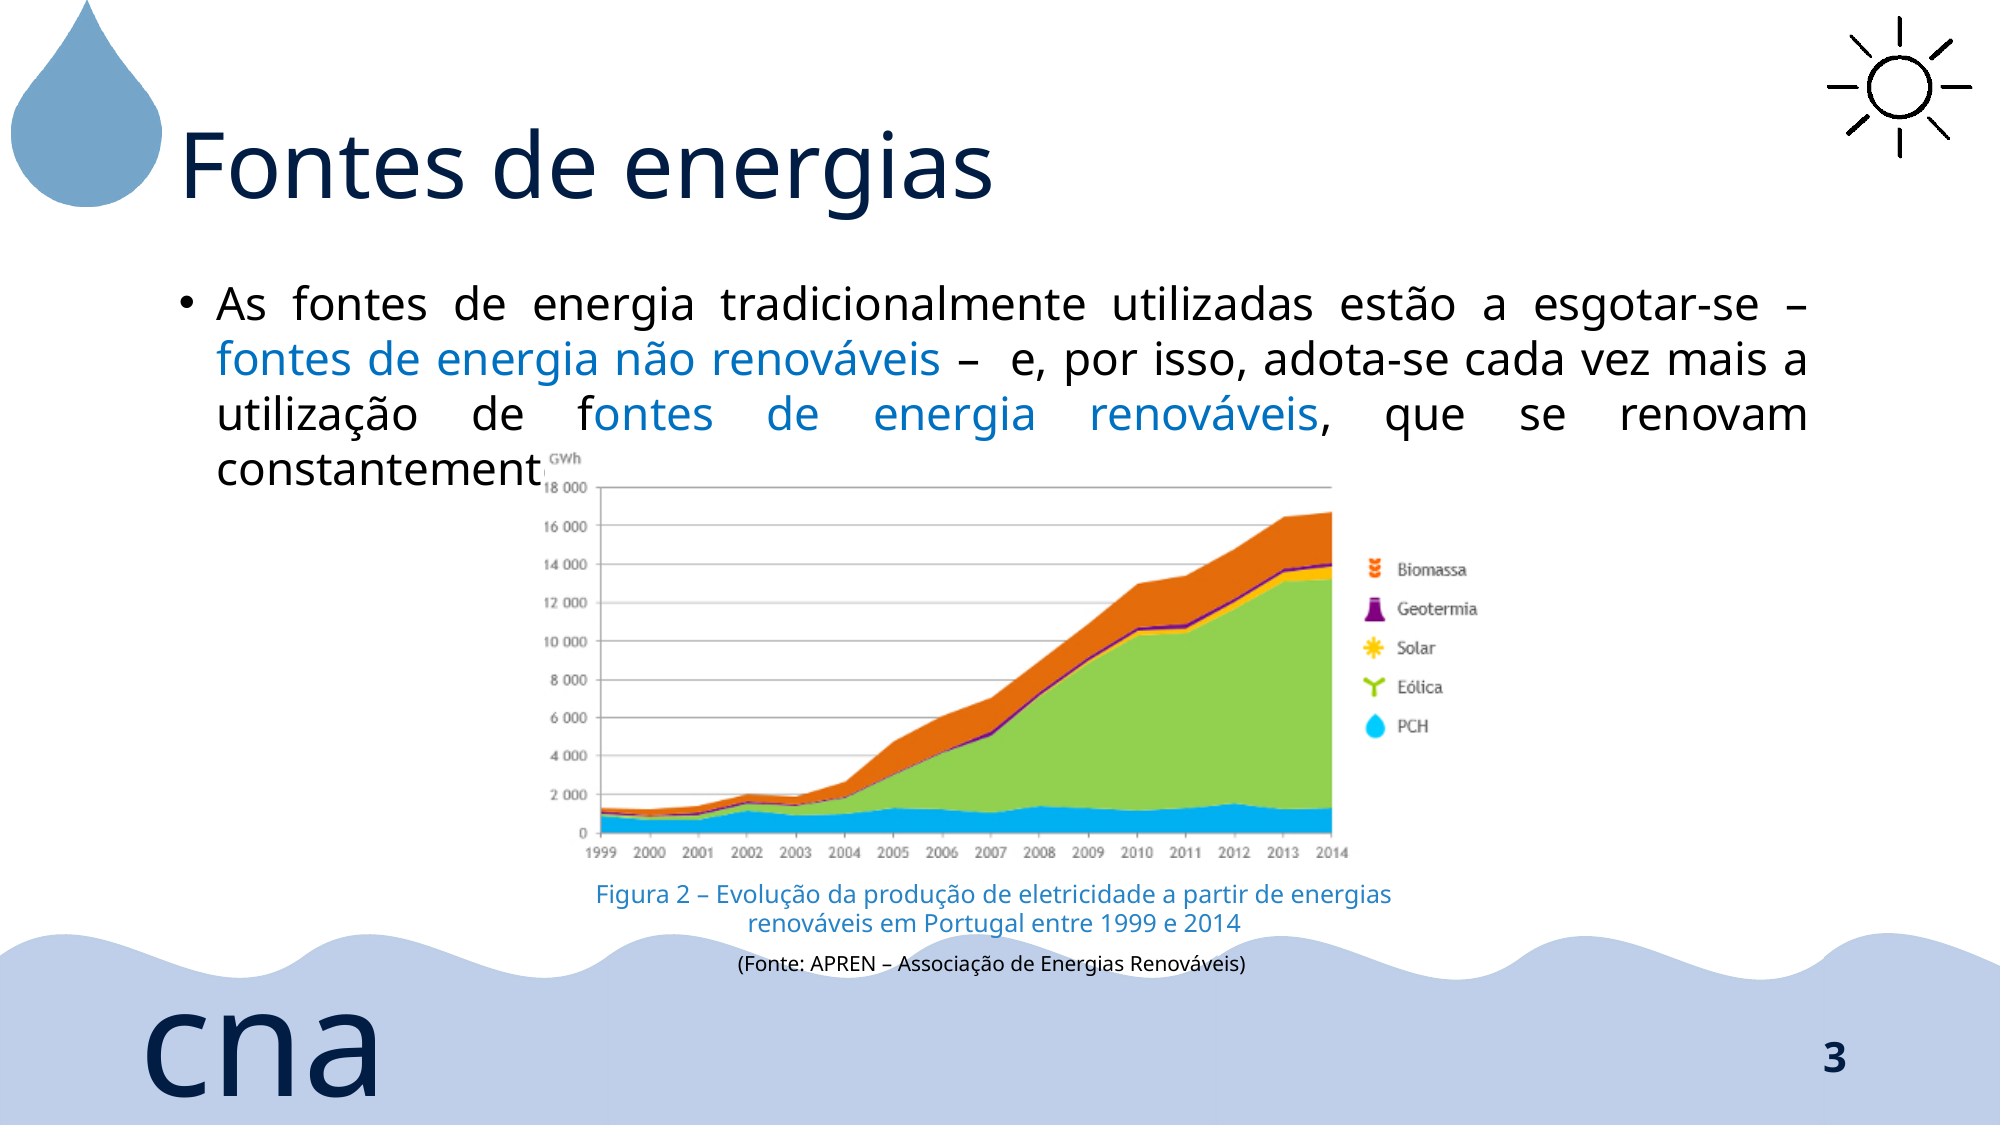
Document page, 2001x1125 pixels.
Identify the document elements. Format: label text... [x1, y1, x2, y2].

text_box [0, 934, 2000, 1125]
picture [1824, 9, 1982, 164]
picture [544, 445, 1482, 858]
picture [0, 0, 164, 207]
title Fontes de energias [164, 59, 1863, 278]
text_box Figura 2 – Evolução da produção de eletricidade a partir de energias renováveis em Portugal entre 1999 e 2014 (Fonte: APREN – Associação de Energias Renováveis) [525, 870, 1464, 934]
list As fontes de energia tradicionalmente utilizadas estão a esgotar-se – fontes de energia não renováveis – e, por isso, adota-se cada vez mais a utilização de fontes de energia renováveis, que se renovam constantemente, de um modo sustentável. [164, 266, 1825, 874]
